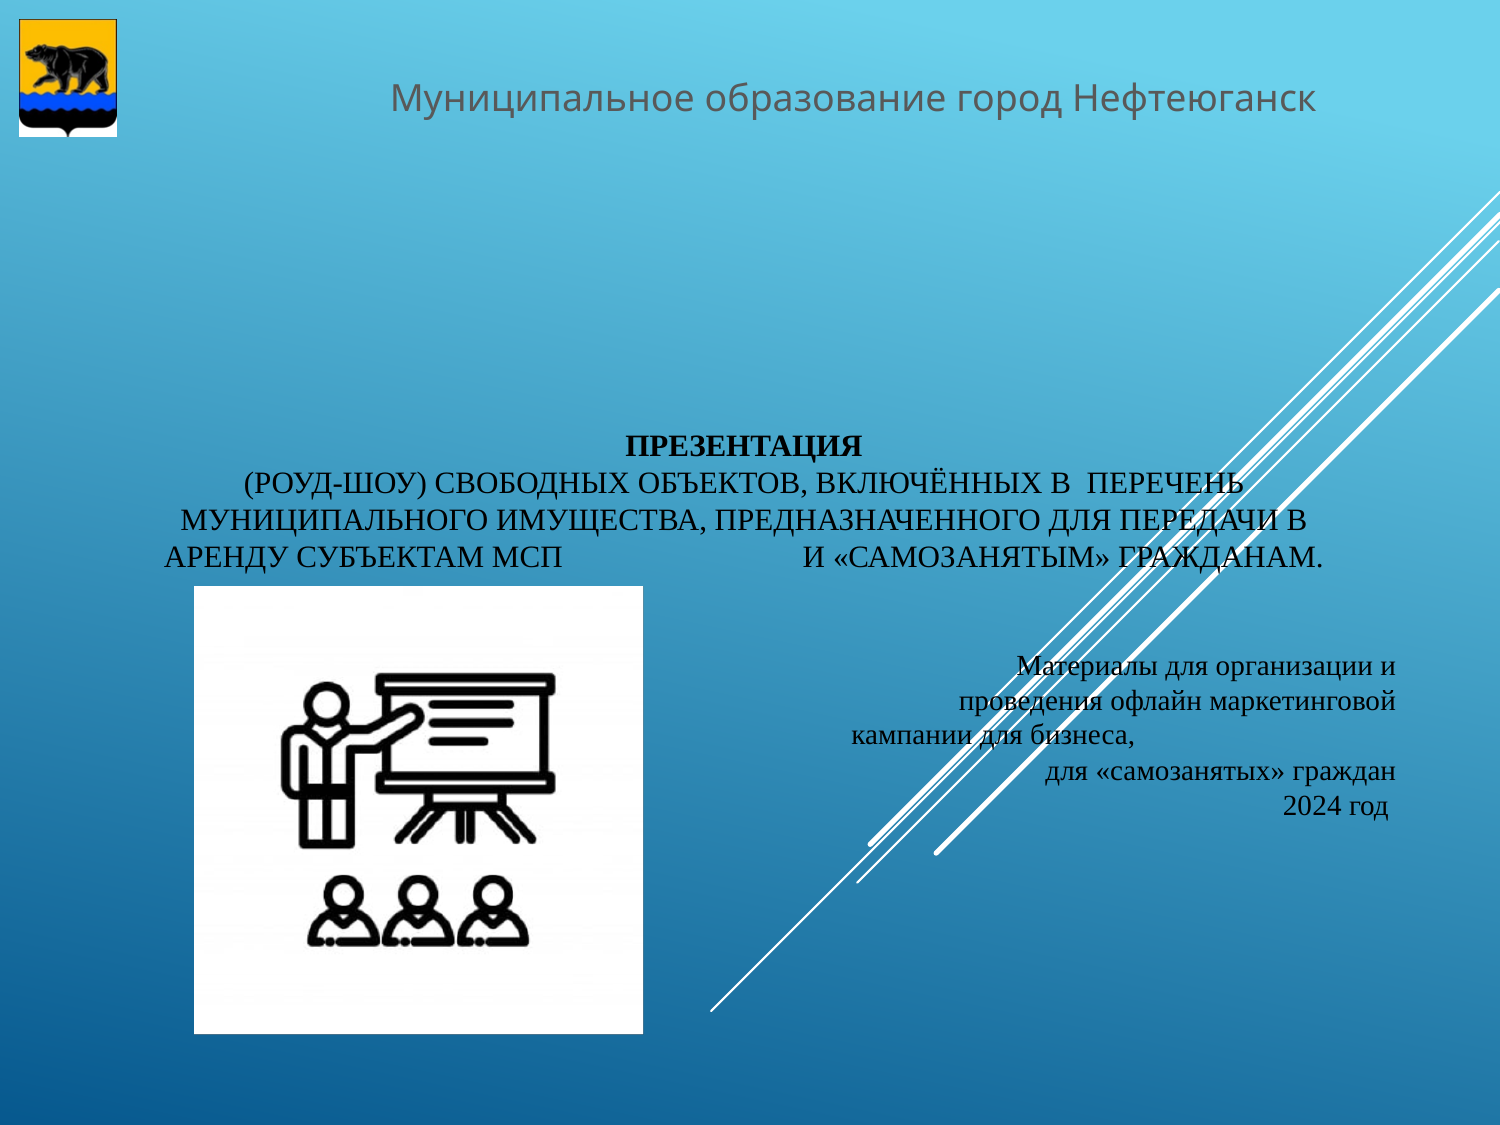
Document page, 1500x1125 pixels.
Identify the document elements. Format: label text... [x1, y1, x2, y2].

text_box Муниципальное образование город Нефтеюганск [375, 66, 1412, 127]
picture [19, 18, 117, 137]
title Презентация (Роуд-шоу) свободных объектов, включённых в ПЕРЕЧЕНЬ МУНИЦИПАЛЬНОГО ИМУЩЕСТВА, ПРЕДНАЗНАЧЕННого ДЛЯ передачи в аренду СУБЪЕКТам МСП И «САМОЗАНЯТЫм» ГРАЖДАНам. [112, 172, 1377, 619]
picture [194, 585, 644, 1036]
subtitle Материалы для организации и проведения офлайн маркетинговой кампании для бизнеса, для «самозанятых» граждан 2024 год [832, 638, 1412, 906]
